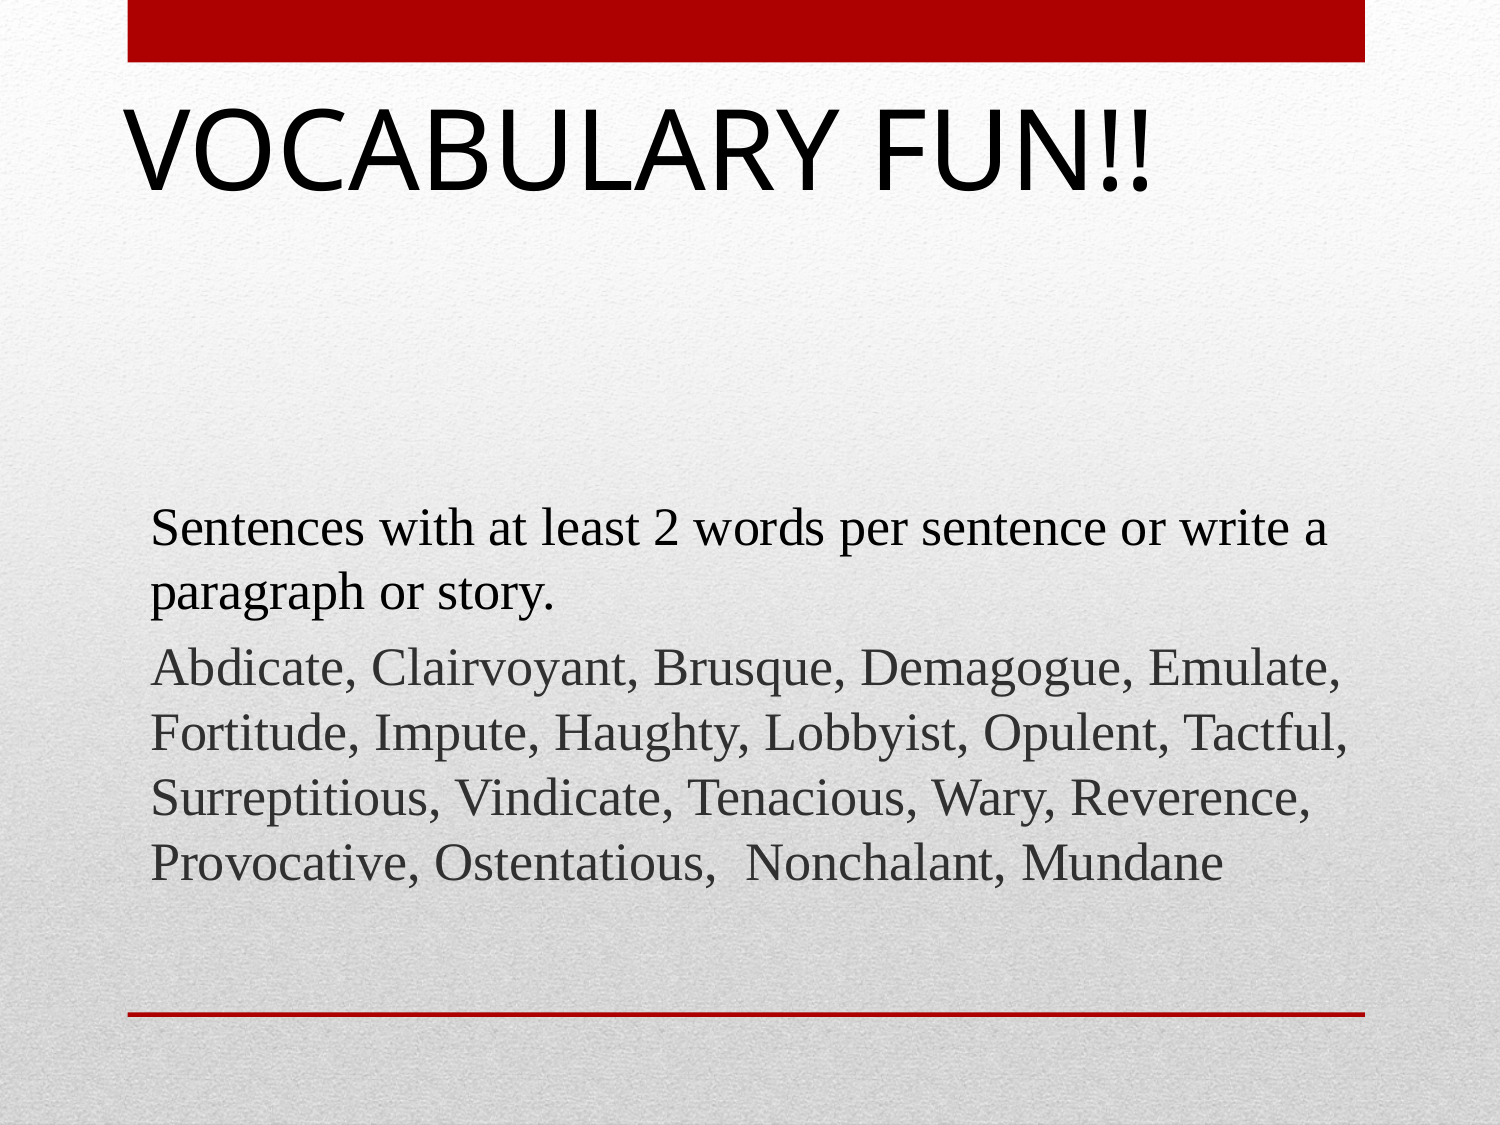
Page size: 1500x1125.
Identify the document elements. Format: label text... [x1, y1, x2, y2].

title VOCABULARY FUN!! [108, 70, 1346, 221]
list Sentences with at least 2 words per sentence or write a paragraph or story. Abdicate, Clairvoyant, Brusque, Demagogue, Emulate, Fortitude, Impute, Haughty, Lobbyist, Opulent, Tactful, Surreptitious, Vindicate, Tenacious, Wary, Reverence, Provocative, Ostentatious, Nonchalant, Mundane [135, 180, 1369, 958]
